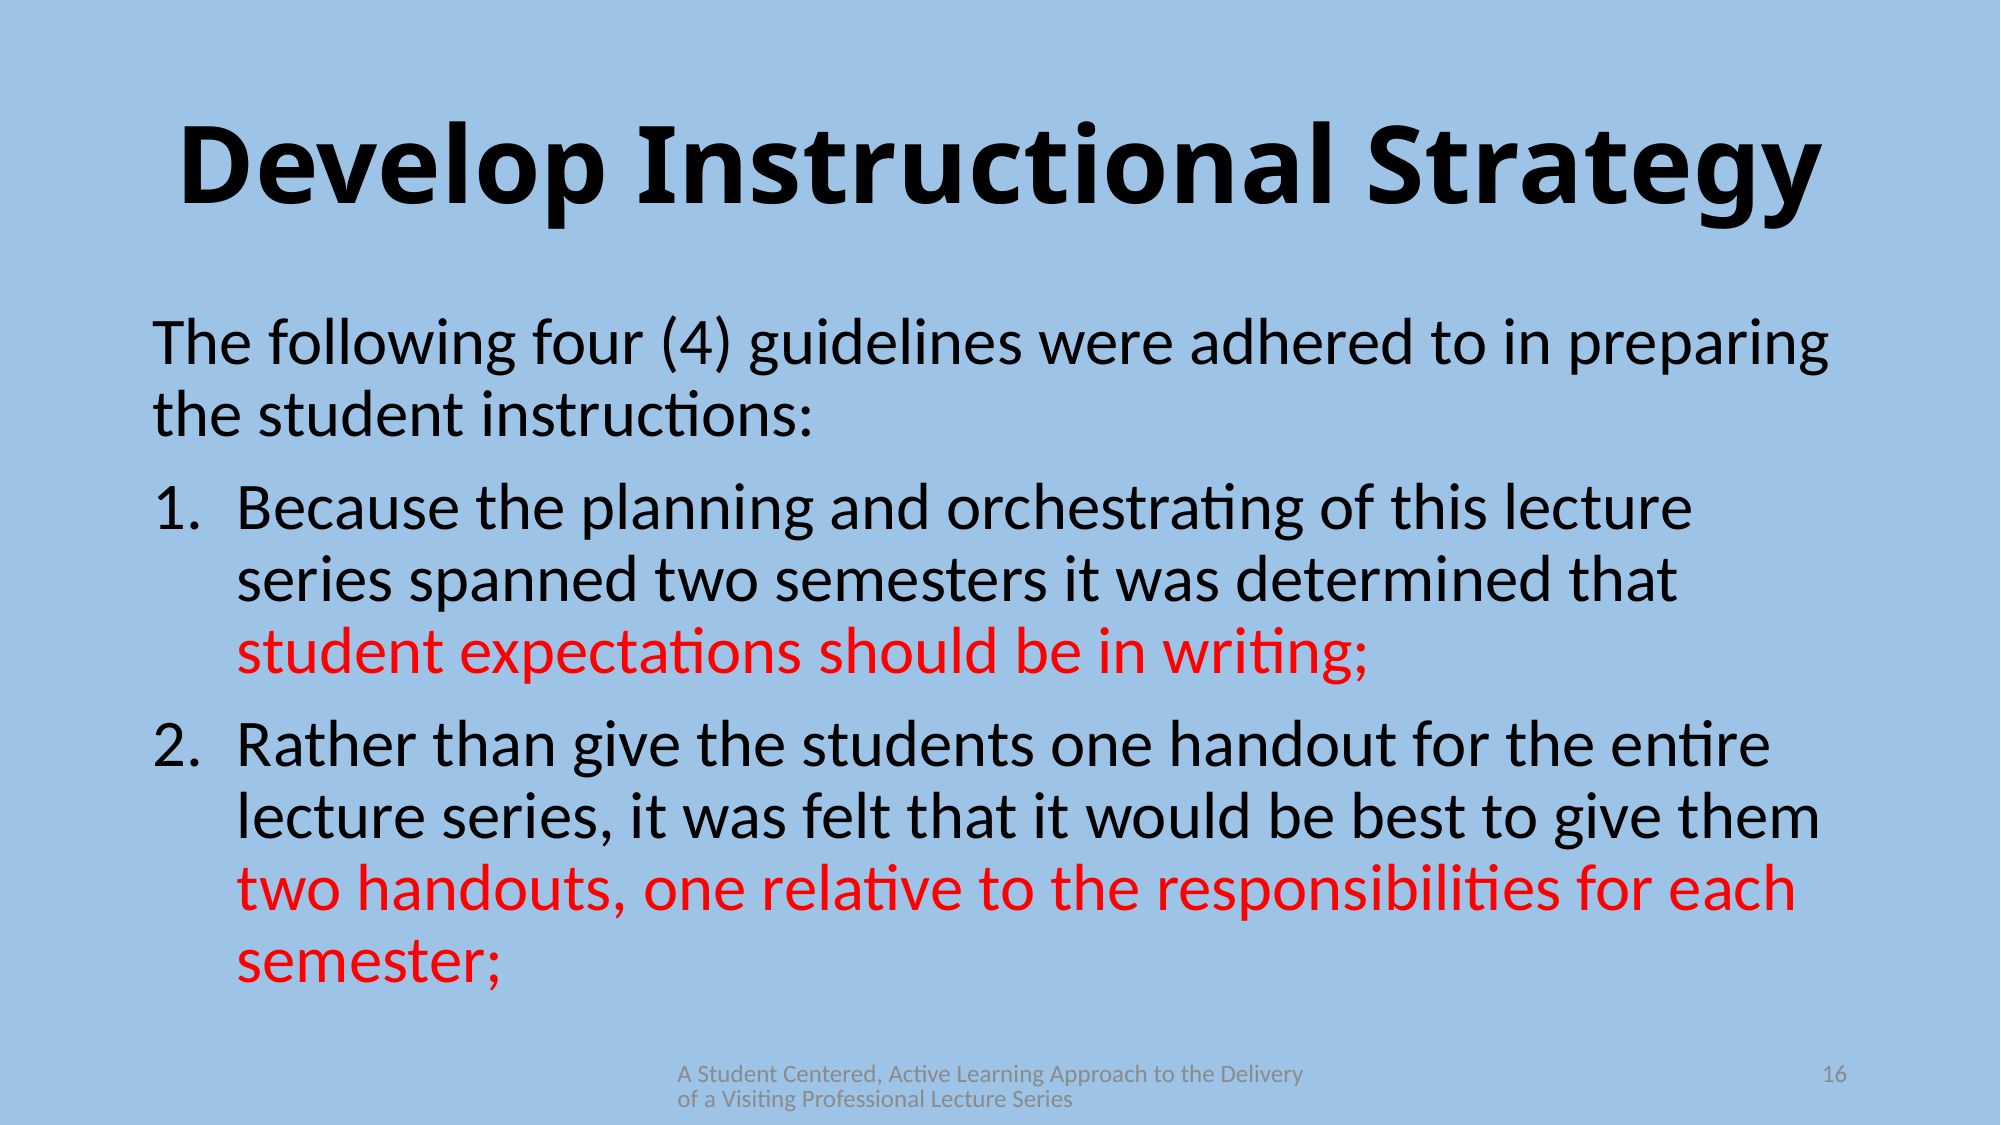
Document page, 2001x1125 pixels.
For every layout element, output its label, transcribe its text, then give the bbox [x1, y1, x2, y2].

list The following four (4) guidelines were adhered to in preparing the student instructions: Because the planning and orchestrating of this lecture series spanned two semesters it was determined that student expectations should be in writing; Rather than give the students one handout for the entire lecture series, it was felt that it would be best to give them two handouts, one relative to the responsibilities for each semester; [137, 299, 1863, 1014]
title Develop Instructional Strategy [137, 59, 1863, 278]
footer A Student Centered, Active Learning Approach to the Delivery of a Visiting Professional Lecture Series [662, 1042, 1338, 1103]
slide_number 16 [1412, 1042, 1863, 1103]
